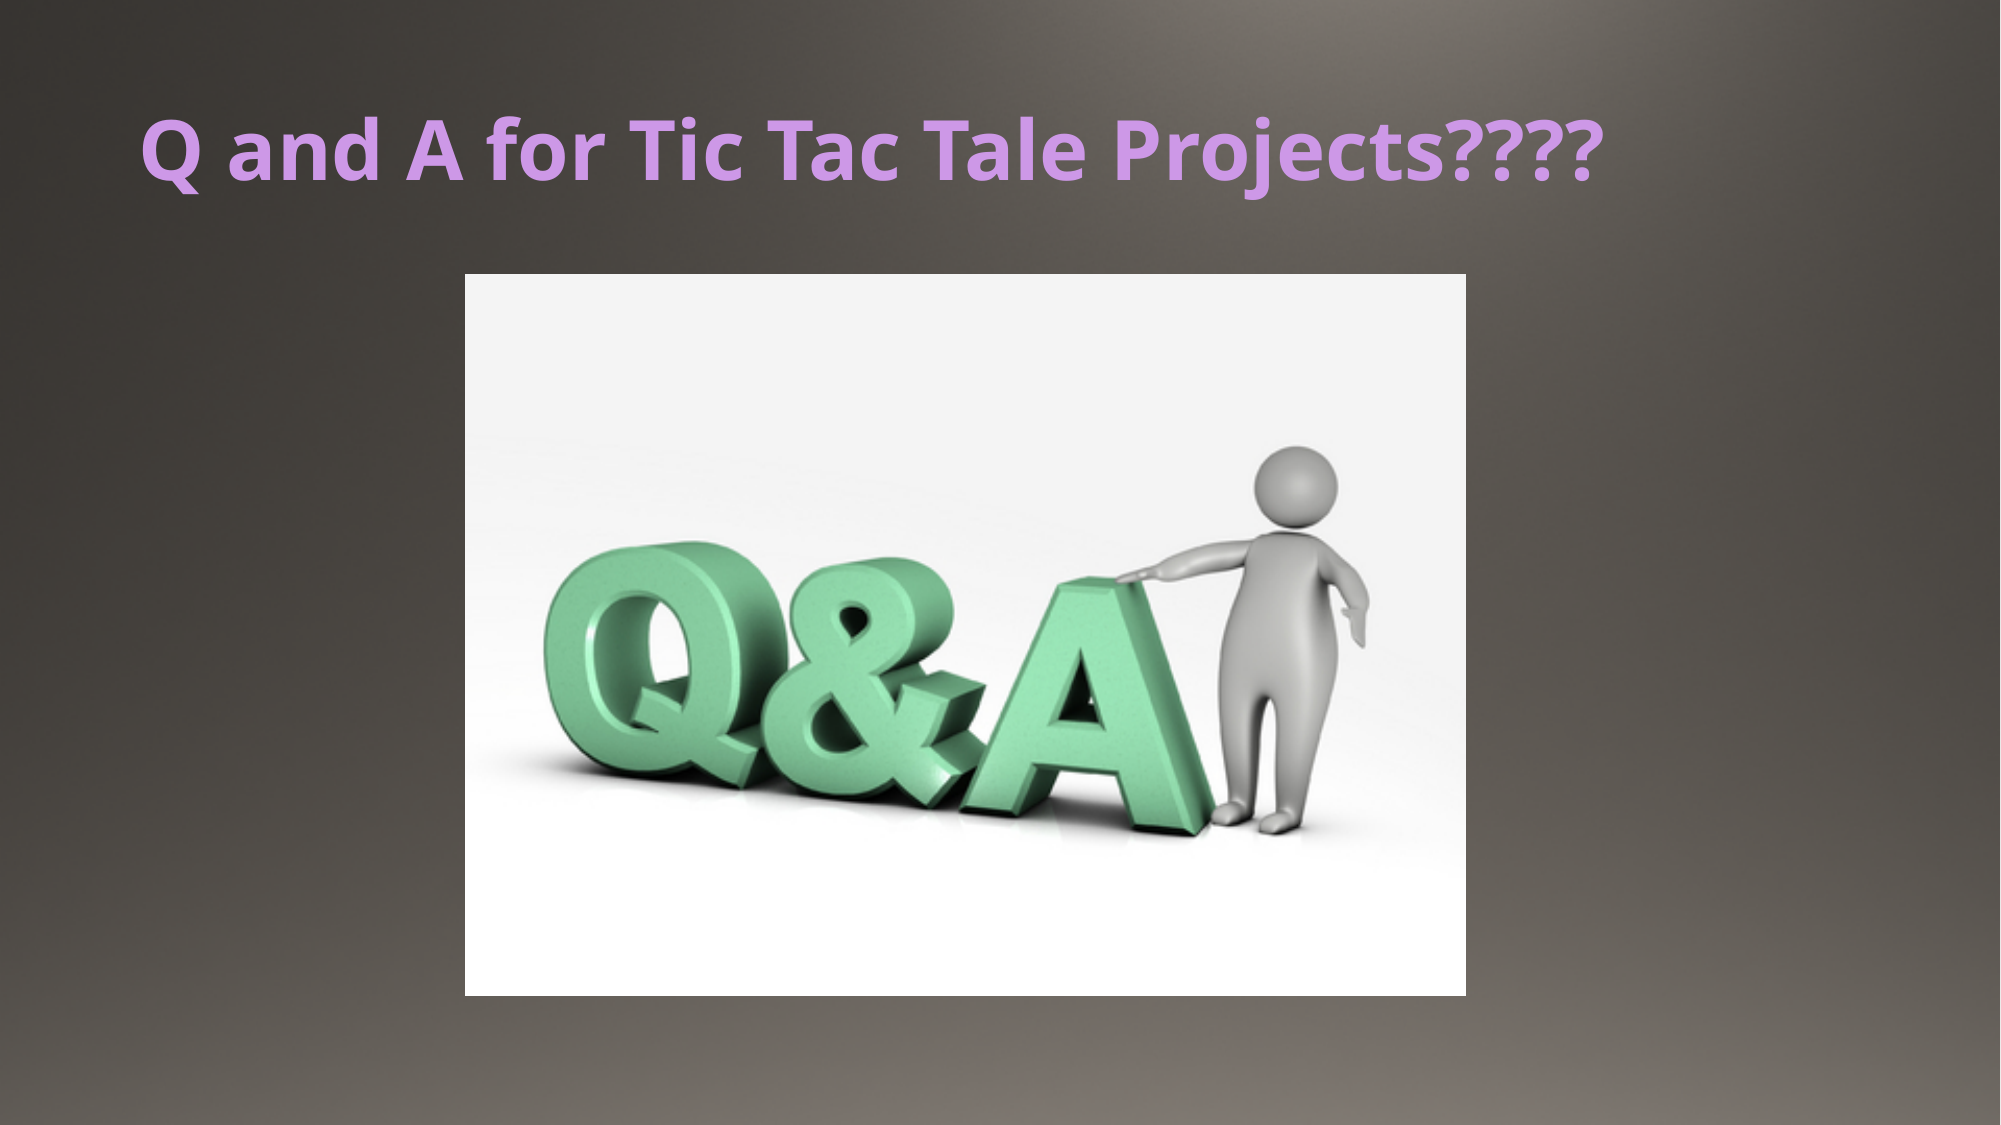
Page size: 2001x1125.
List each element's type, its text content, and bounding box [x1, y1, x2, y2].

picture [0, 0, 2001, 1125]
text_box Q and A for Tic Tac Tale Projects???? [124, 89, 1914, 970]
